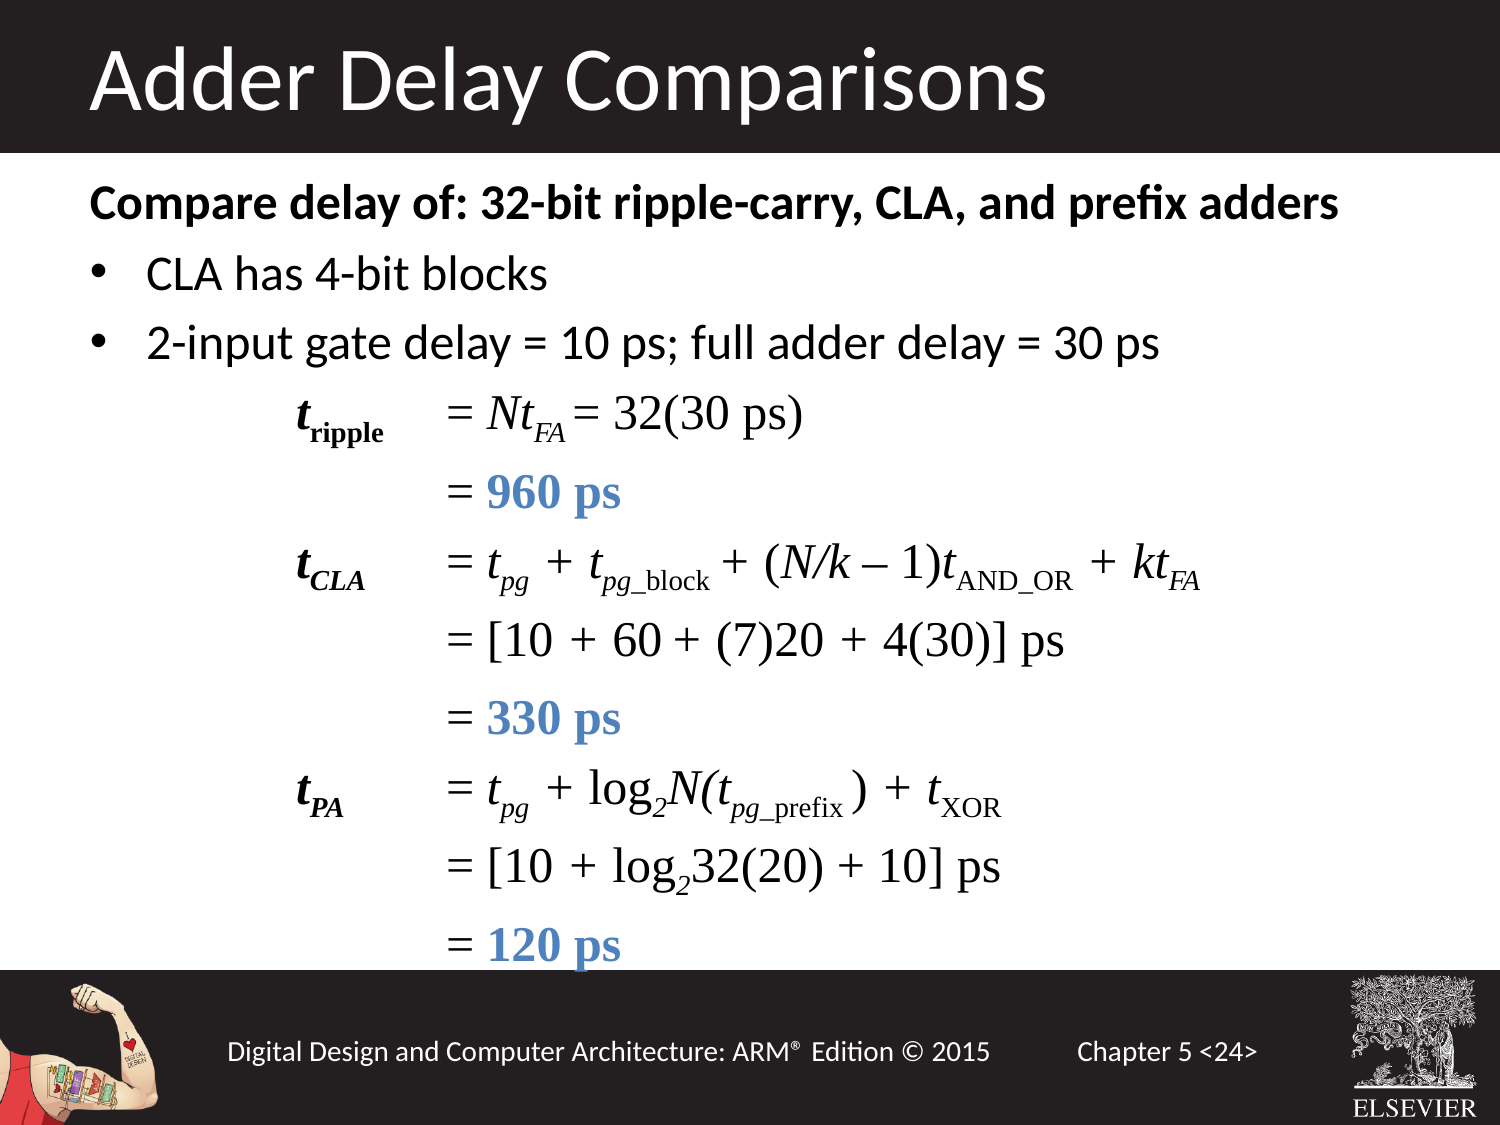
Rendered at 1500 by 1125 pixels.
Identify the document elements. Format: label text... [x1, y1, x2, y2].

picture [0, 979, 163, 1125]
picture [1350, 1013, 1477, 1117]
text_box Adder Delay Comparisons [75, 11, 1375, 136]
text_box Compare delay of: 32-bit ripple-carry, CLA, and prefix adders CLA has 4-bit blocks 2-input gate delay = 10 ps; full adder delay = 30 ps tripple = NtFA = 32(30 ps) = 960 ps tCLA = tpg + tpg_block + (N/k – 1)tAND_OR + ktFA = [10 + 60 + (7)20 + 4(30)] ps = 330 ps tPA = tpg + log2N(tpg_prefix ) + tXOR = [10 + log232(20) + 10] ps = 120 ps [74, 162, 1488, 1013]
